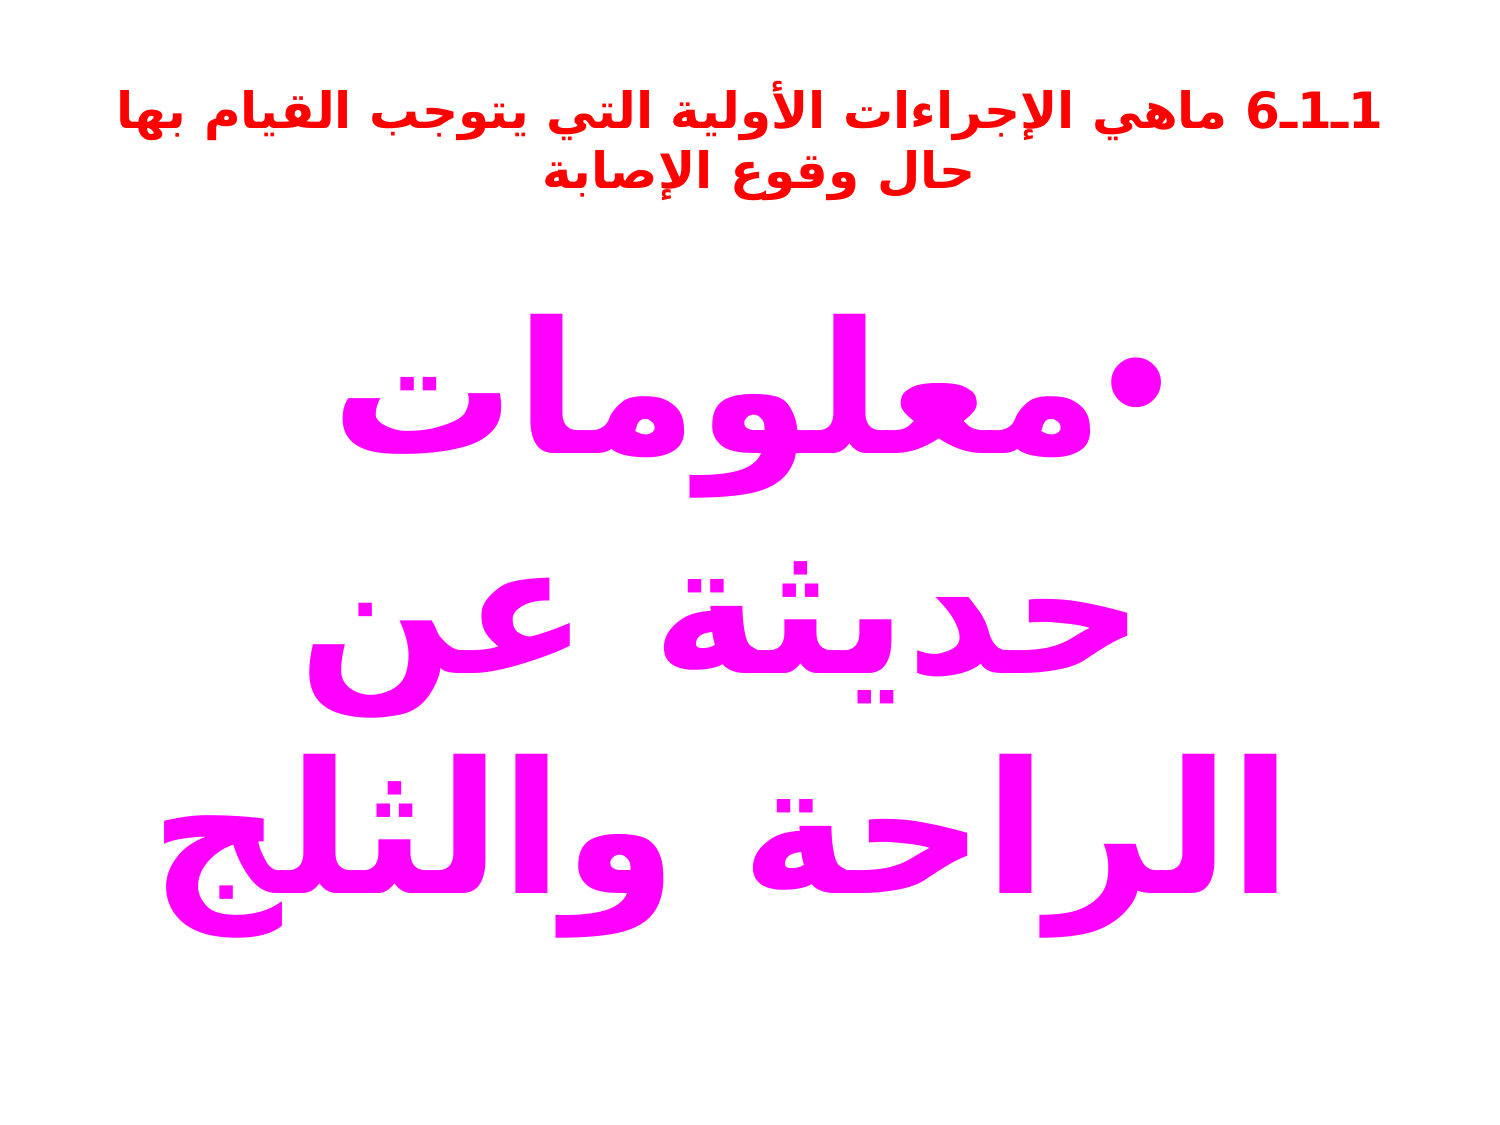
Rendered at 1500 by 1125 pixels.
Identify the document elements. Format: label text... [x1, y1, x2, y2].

list معلومات حديثة عن الراحة والثلج [75, 262, 1425, 1005]
title 1ـ1ـ6 ماهي الإجراءات الأولية التي يتوجب القيام بها حال وقوع الإصابة [75, 45, 1425, 233]
